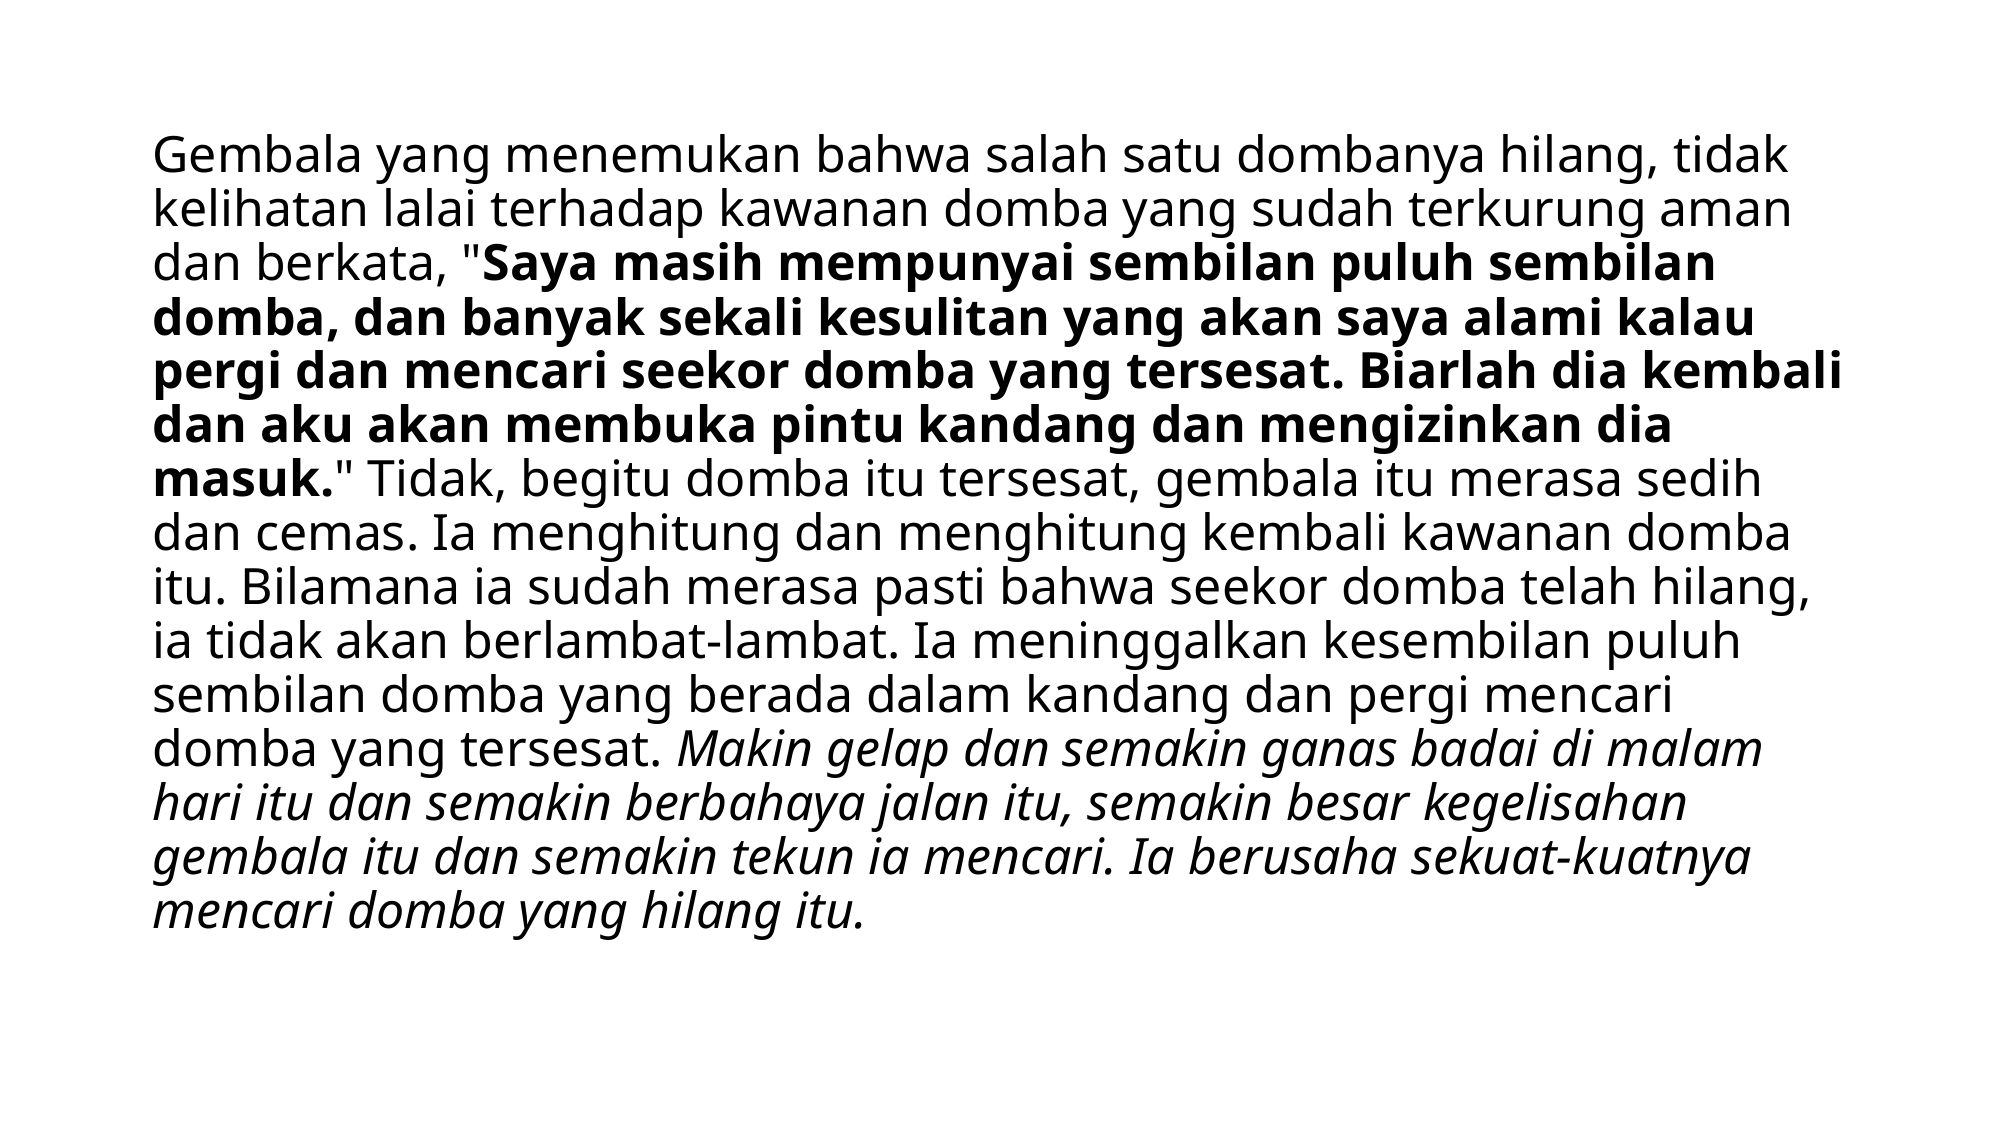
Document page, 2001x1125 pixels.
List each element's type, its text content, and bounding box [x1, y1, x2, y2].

list Gembala yang menemukan bahwa salah satu dombanya hilang, tidak kelihatan lalai terhadap kawanan domba yang sudah terkurung aman dan berkata, "Saya masih mempunyai sembilan puluh sembilan domba, dan banyak sekali kesulitan yang akan saya alami kalau pergi dan mencari seekor domba yang tersesat. Biarlah dia kembali dan aku akan membuka pintu kandang dan mengizinkan dia masuk." Tidak, begitu domba itu tersesat, gembala itu merasa sedih dan cemas. Ia menghitung dan menghitung kembali kawanan domba itu. Bilamana ia sudah merasa pasti bahwa seekor domba telah hilang, ia tidak akan berlambat-lambat. Ia meninggalkan kesembilan puluh sembilan domba yang berada dalam kandang dan pergi mencari domba yang tersesat. Makin gelap dan semakin ganas badai di malam hari itu dan semakin berbahaya jalan itu, semakin besar kegelisahan gembala itu dan semakin tekun ia mencari. Ia berusaha sekuat-kuatnya mencari domba yang hilang itu. [137, 122, 1863, 985]
